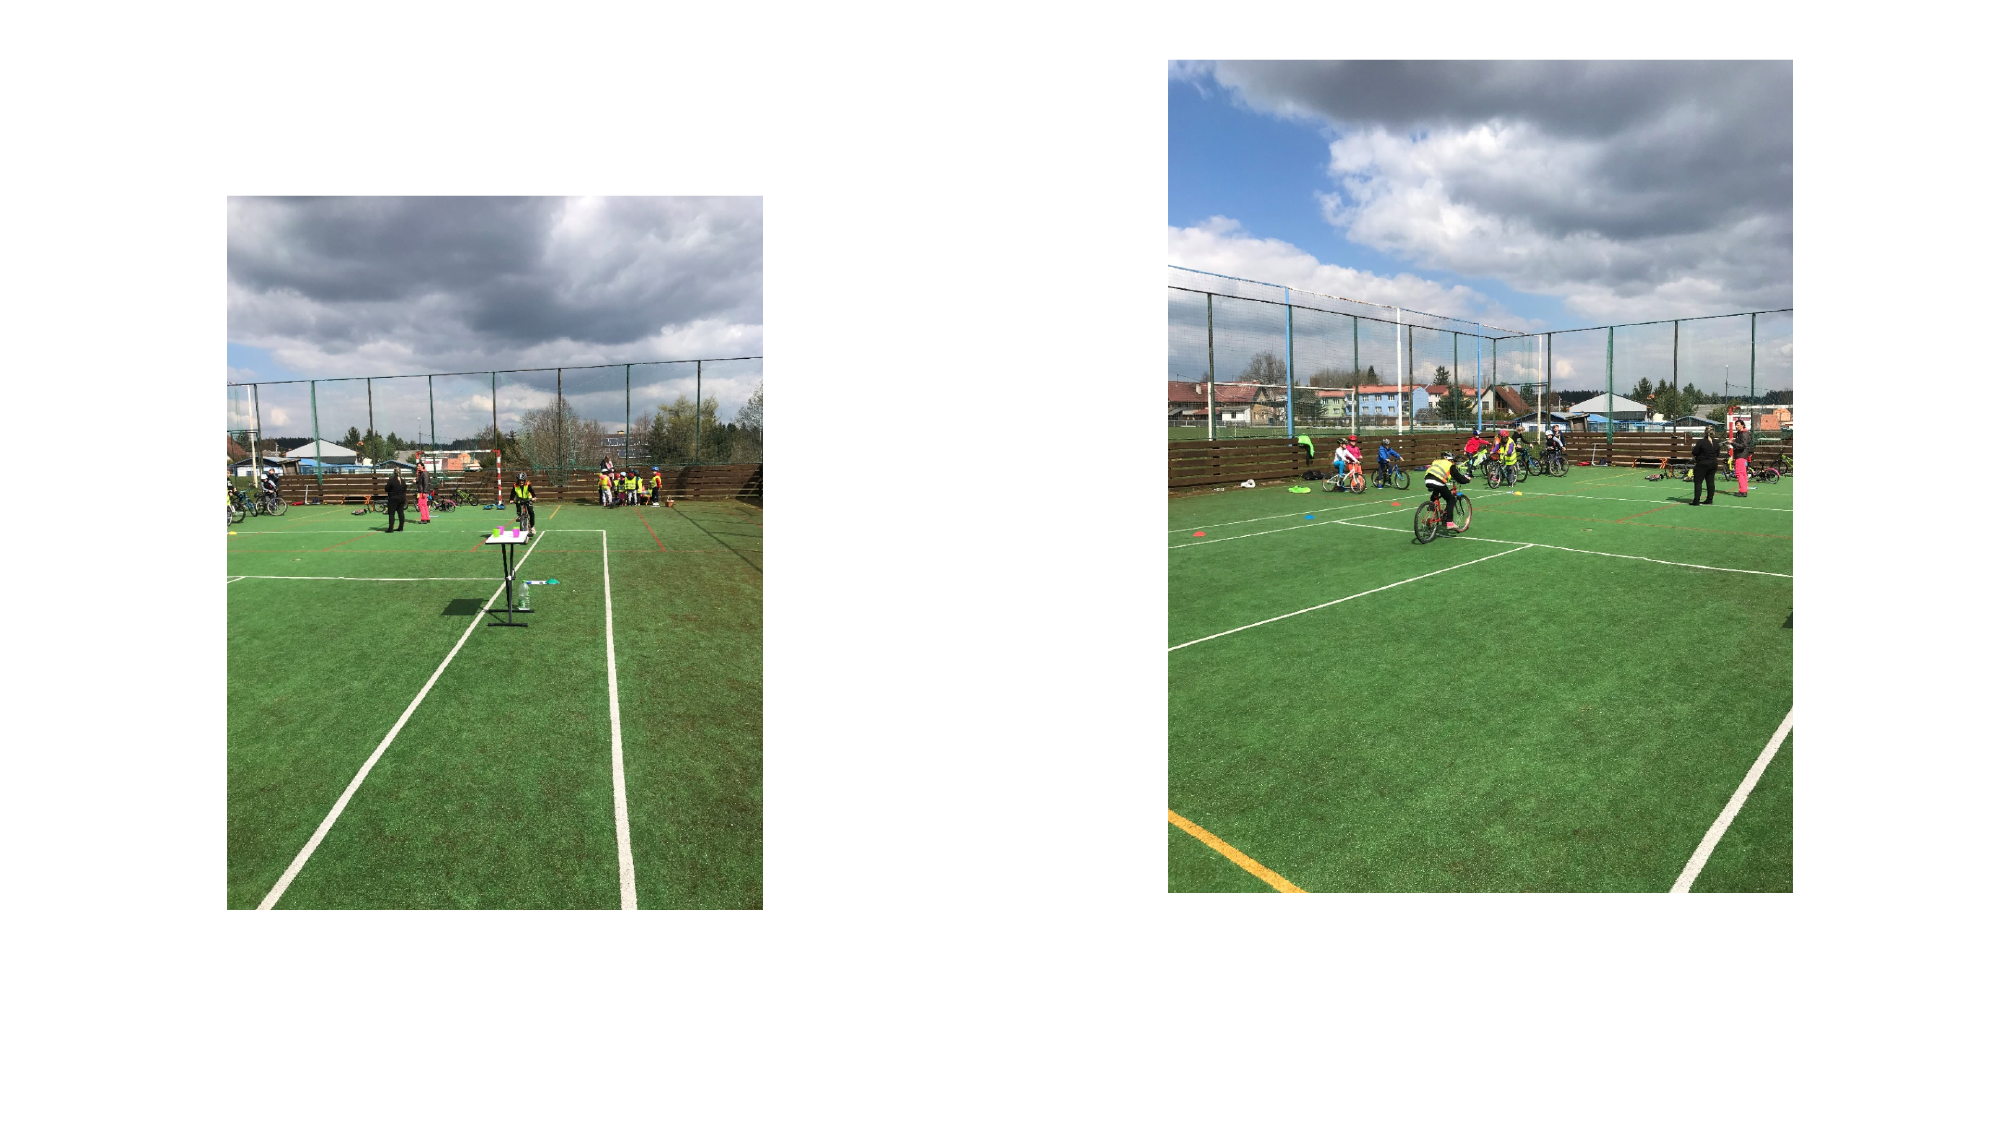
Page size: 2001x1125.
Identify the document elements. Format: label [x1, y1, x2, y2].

picture [1063, 61, 1897, 892]
list [137, 285, 852, 821]
picture [227, 821, 763, 909]
picture [227, 196, 763, 285]
